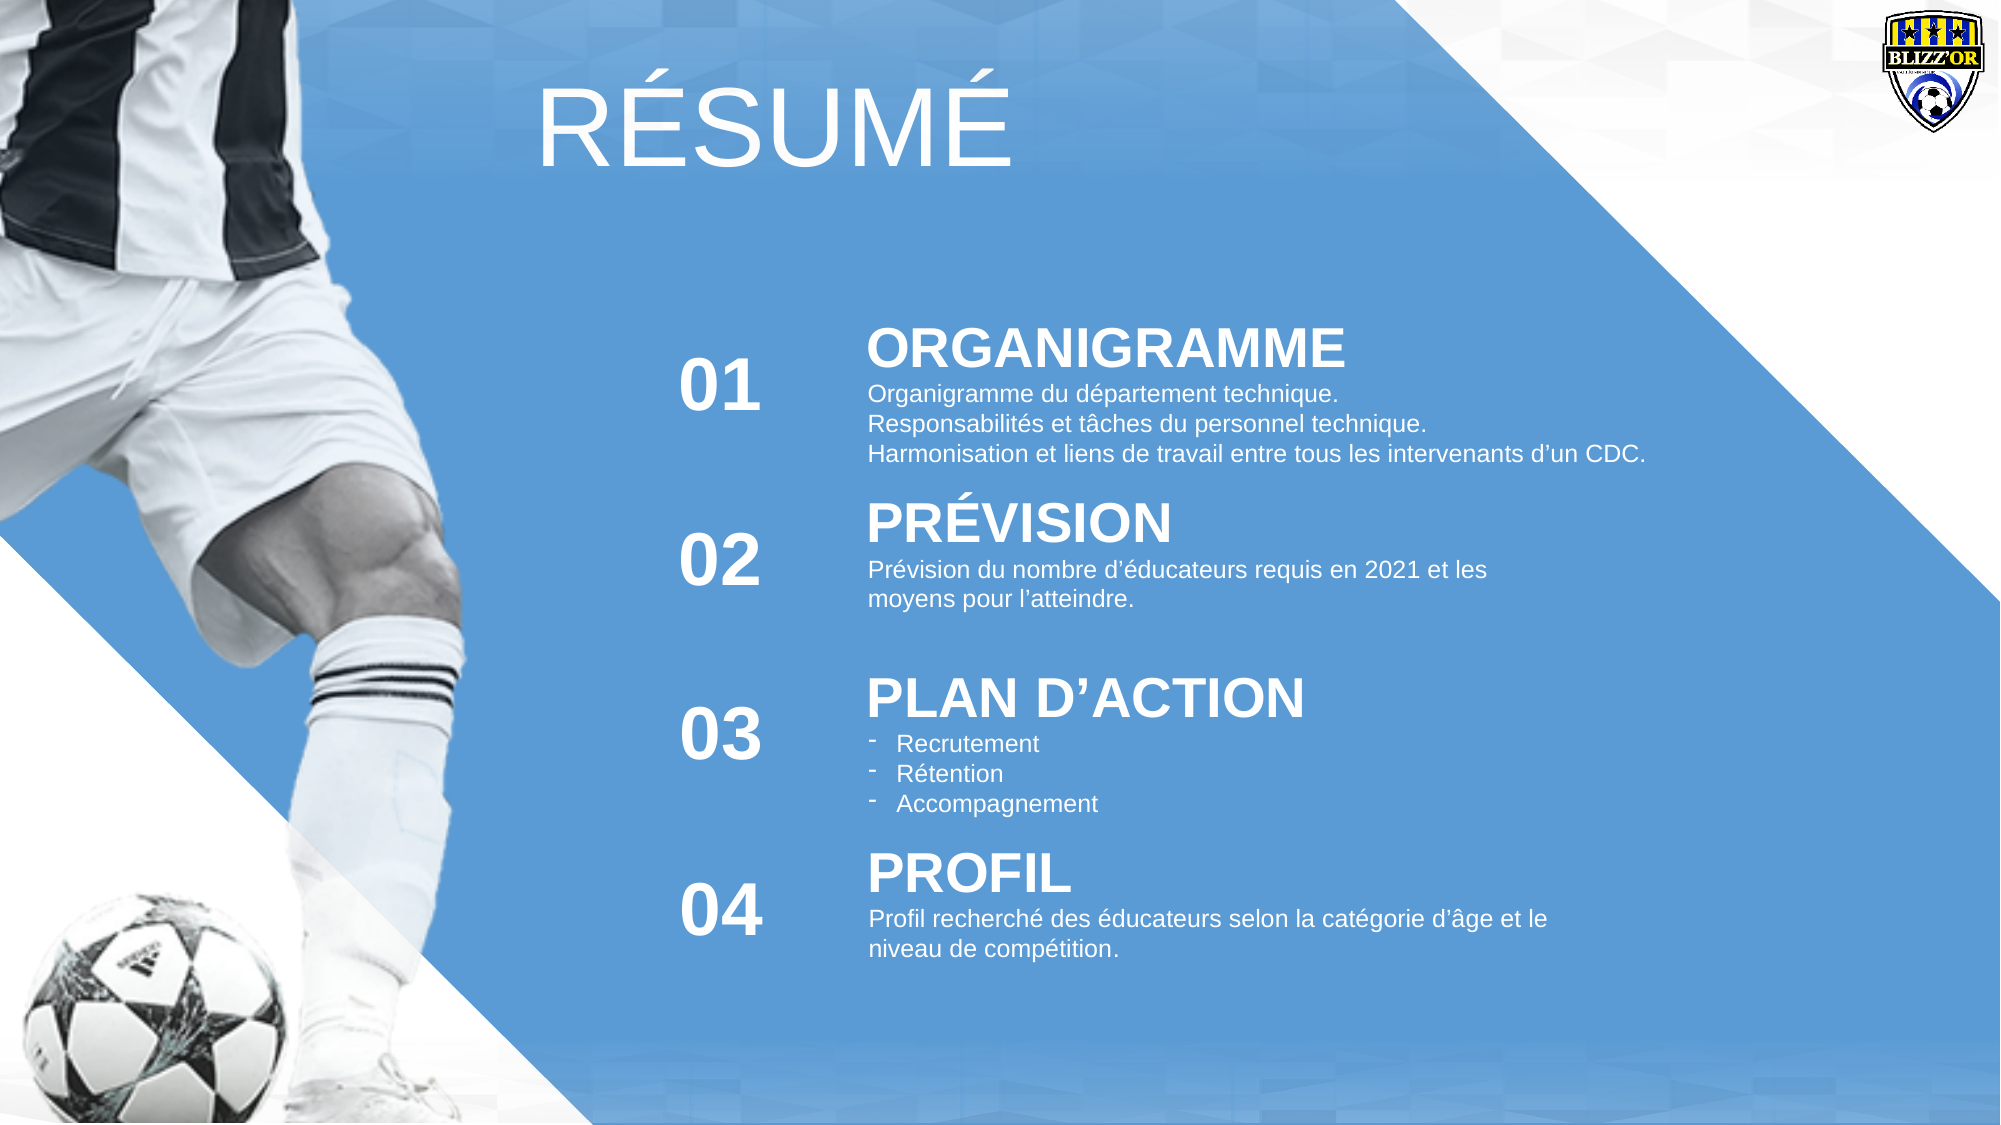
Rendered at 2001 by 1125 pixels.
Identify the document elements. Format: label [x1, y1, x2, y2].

text_box [642, 653, 1593, 827]
picture [0, 0, 2000, 1123]
text_box [520, 302, 2000, 981]
text_box [642, 478, 1593, 652]
text_box [641, 303, 1672, 477]
text_box [642, 828, 1594, 972]
